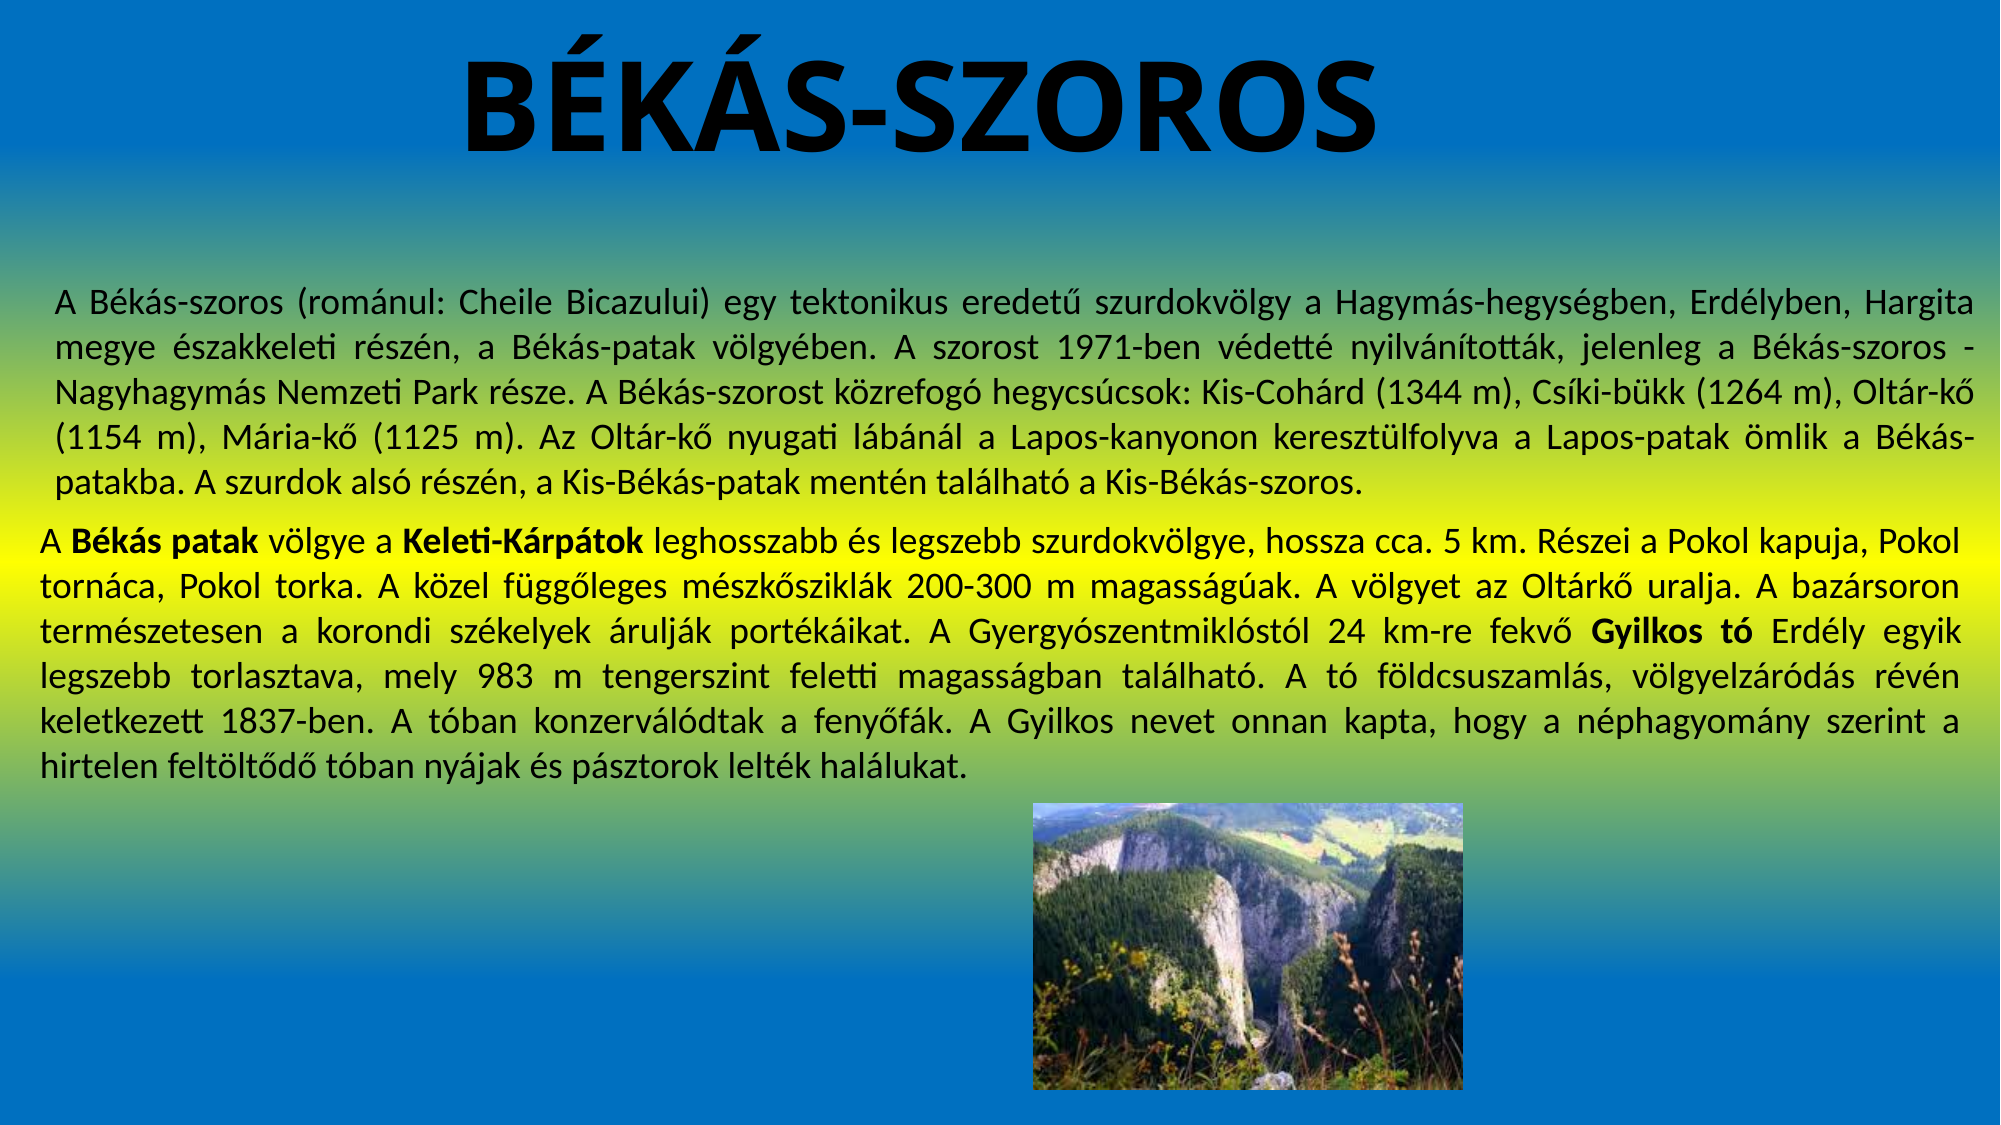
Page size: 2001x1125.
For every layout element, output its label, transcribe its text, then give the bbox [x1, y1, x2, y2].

text_box A Békás-szoros (románul: Cheile Bicazului) egy tektonikus eredetű szurdokvölgy a Hagymás-hegységben, Erdélyben, Hargita megye északkeleti részén, a Békás-patak völgyében. A szorost 1971-ben védetté nyilvánították, jelenleg a Békás-szoros - Nagyhagymás Nemzeti Park része. A Békás-szorost közrefogó hegycsúcsok: Kis-Cohárd (1344 m), Csíki-bükk (1264 m), Oltár-kő (1154 m), Mária-kő (1125 m). Az Oltár-kő nyugati lábánál a Lapos-kanyonon keresztülfolyva a Lapos-patak ömlik a Békás-patakba. A szurdok alsó részén, a Kis-Békás-patak mentén található a Kis-Békás-szoros. [39, 269, 1992, 510]
picture [1033, 803, 1463, 1090]
text_box A Békás patak völgye a Keleti-Kárpátok leghosszabb és legszebb szurdokvölgye, hossza cca. 5 km. Részei a Pokol kapuja, Pokol tornáca, Pokol torka. A közel függőleges mészkősziklák 200-300 m magasságúak. A völgyet az Oltárkő uralja. A bazársoron természetesen a korondi székelyek árulják portékáikat. A Gyergyószentmiklóstól 24 km-re fekvő Gyilkos tó Erdély egyik legszebb torlasztava, mely 983 m tengerszint feletti magasságban található. A tó földcsuszamlás, völgyelzáródás révén keletkezett 1837-ben. A tóban konzerválódtak a fenyőfák. A Gyilkos nevet onnan kapta, hogy a néphagyomány szerint a hirtelen feltöltődő tóban nyájak és pásztorok lelték halálukat. [25, 463, 1977, 838]
text_box BÉKÁS-SZOROS [375, 19, 1463, 185]
